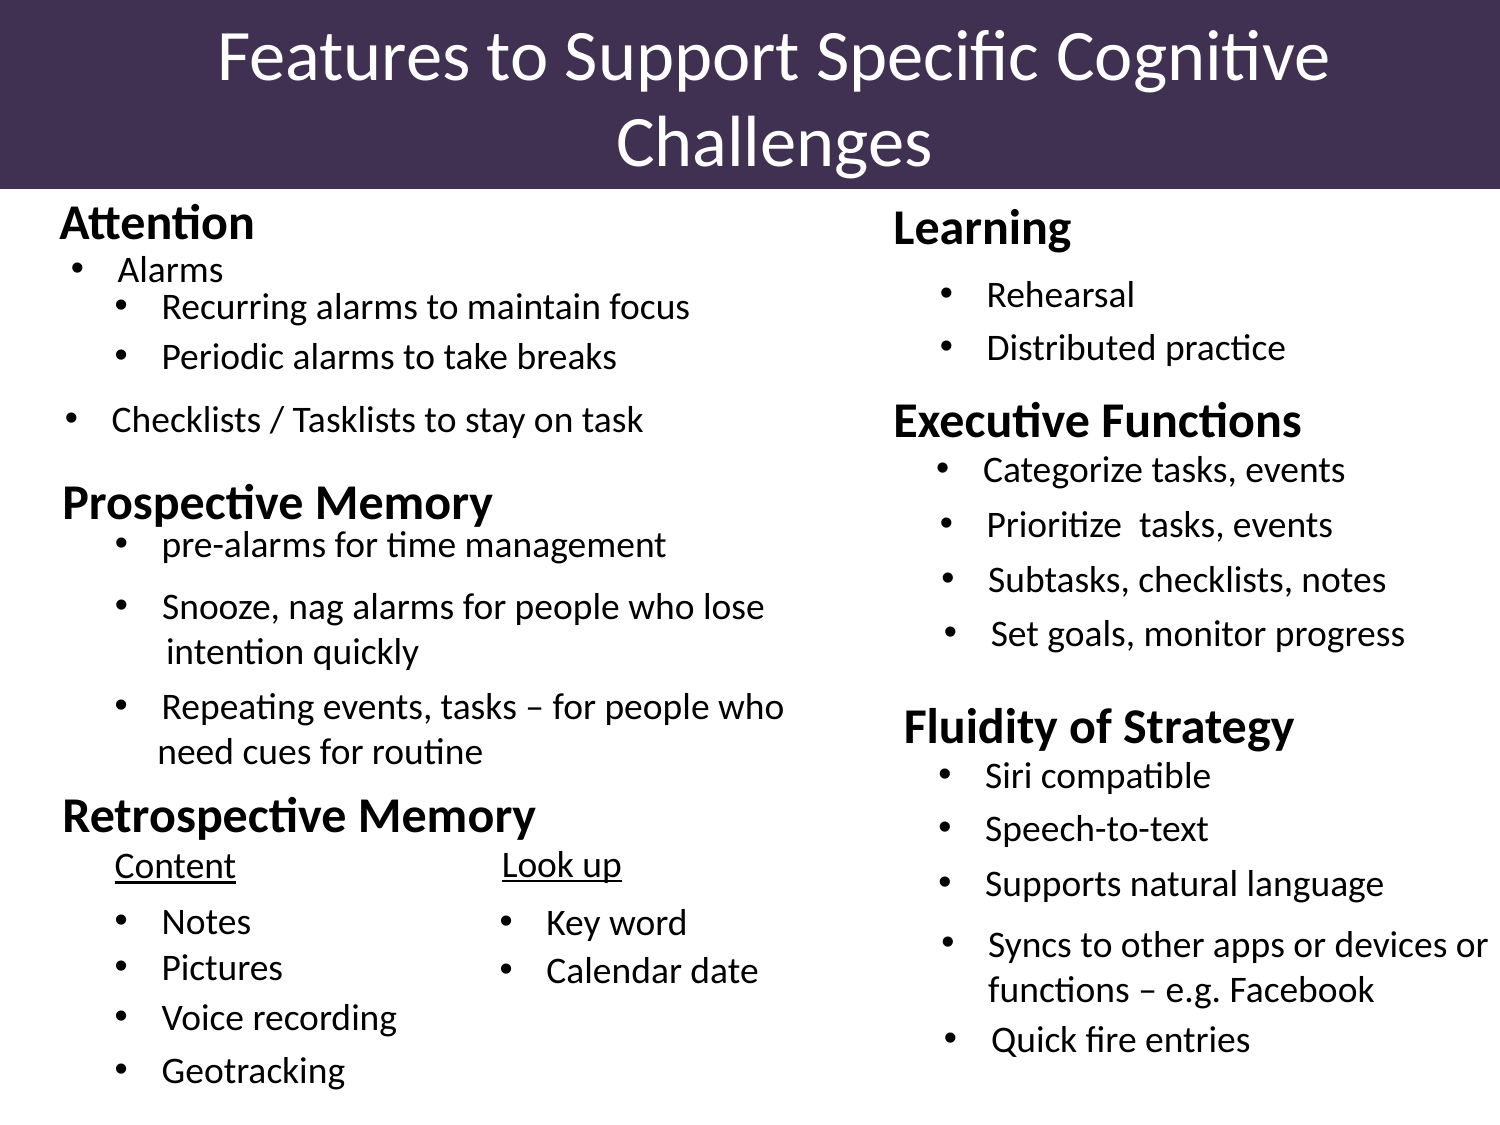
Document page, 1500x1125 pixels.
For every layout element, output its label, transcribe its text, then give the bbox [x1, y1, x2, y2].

text_box Quick fire entries [929, 1007, 1433, 1068]
text_box Notes [99, 889, 630, 935]
text_box Recurring alarms to maintain focus [99, 274, 764, 324]
text_box Alarms [56, 237, 560, 298]
text_box Set goals, monitor progress [929, 601, 1459, 662]
text_box Learning [878, 187, 1500, 263]
text_box Checklists / Tasklists to stay on task [49, 387, 714, 448]
text_box Distributed practice [924, 315, 1461, 376]
text_box Pictures [99, 935, 484, 985]
text_box Speech-to-text [923, 796, 1428, 851]
text_box Repeating events, tasks – for people who need cues for routine [99, 674, 996, 780]
text_box Content [99, 833, 487, 889]
text_box Retrospective Memory [47, 774, 723, 850]
text_box Prospective Memory [47, 462, 723, 538]
text_box Supports natural language [923, 851, 1428, 912]
text_box Prioritize tasks, events [924, 492, 1500, 553]
text_box Syncs to other apps or devices or functions – e.g. Facebook [926, 912, 1500, 1017]
text_box pre-alarms for time management [99, 512, 784, 573]
text_box Periodic alarms to take breaks [99, 324, 764, 385]
text_box Geotracking [99, 1038, 630, 1098]
text_box Executive Functions [878, 380, 1500, 456]
text_box Voice recording [99, 985, 630, 1038]
text_box Subtasks, checklists, notes [926, 547, 1456, 608]
text_box Snooze, nag alarms for people who lose intention quickly [100, 574, 950, 674]
text_box Rehearsal [924, 262, 1461, 315]
text_box Look up [487, 832, 923, 890]
text_box Calendar date [484, 938, 926, 999]
text_box Categorize tasks, events [921, 437, 1500, 498]
text_box Siri compatible [923, 743, 1428, 796]
text_box Attention [44, 181, 720, 257]
text_box Key word [484, 890, 926, 938]
title Features to Support Specific Cognitive Challenges [0, 0, 1500, 189]
text_box Fluidity of Strategy [889, 686, 1500, 761]
